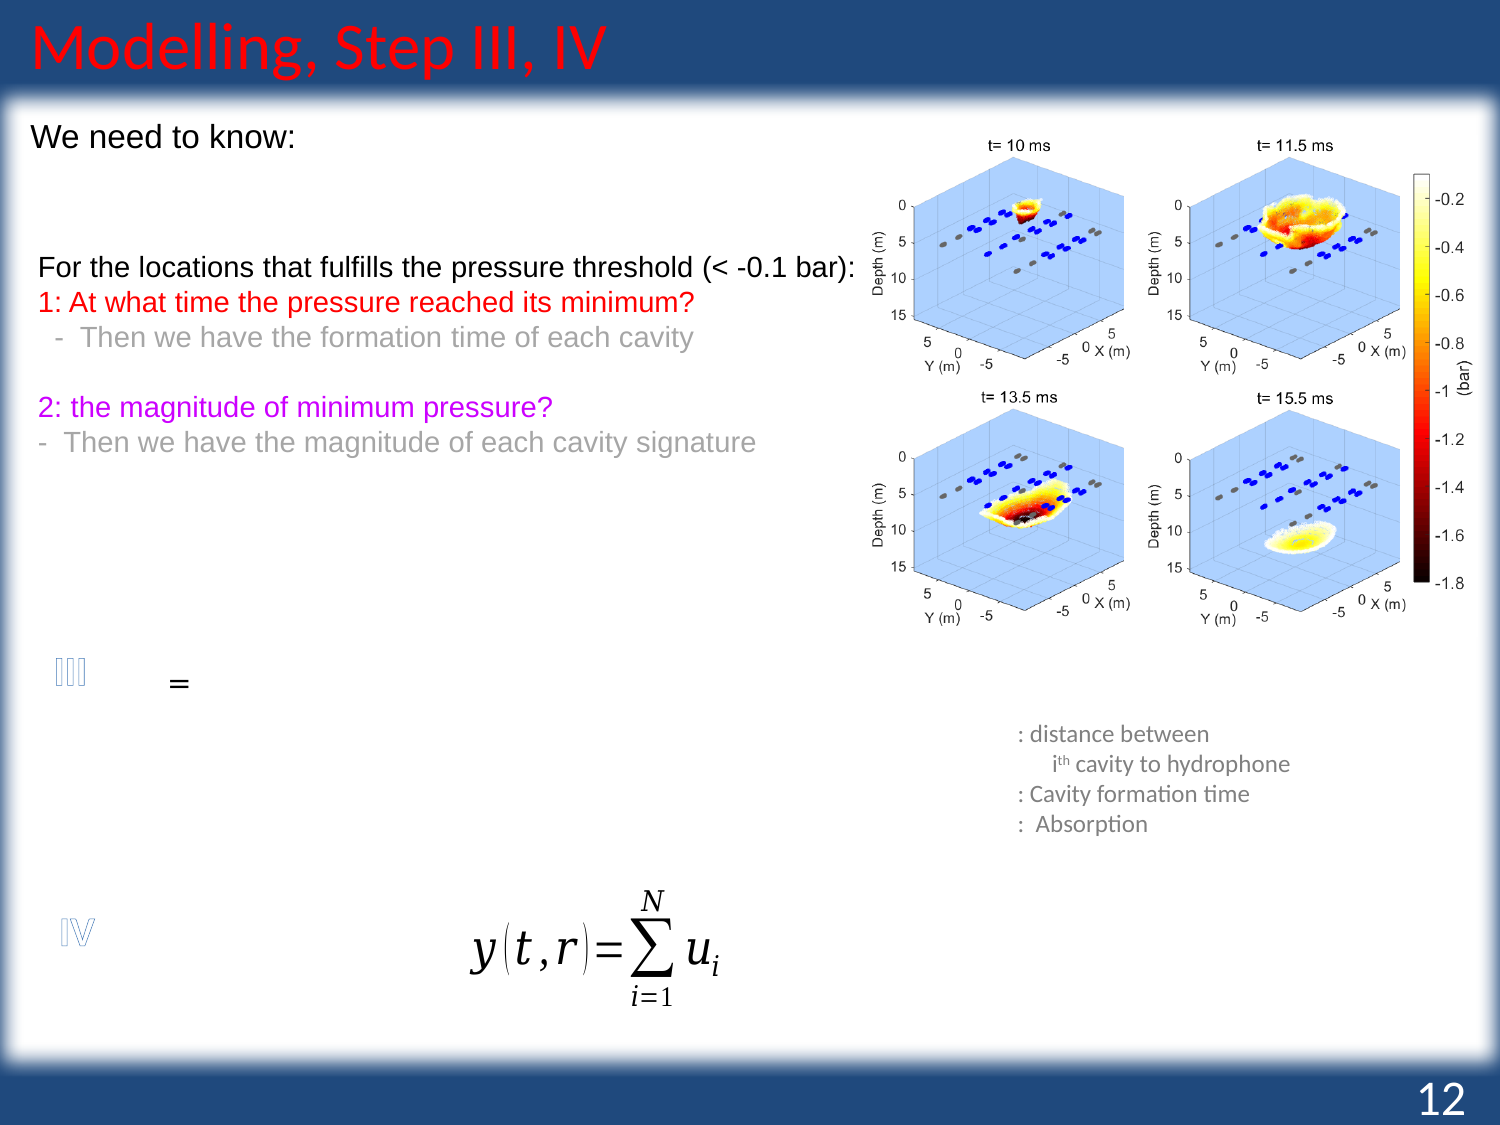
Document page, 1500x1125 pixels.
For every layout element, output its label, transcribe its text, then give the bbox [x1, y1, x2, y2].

text_box [18, 112, 1482, 1048]
picture [851, 135, 1479, 637]
slide_number 12 [1389, 1065, 1482, 1125]
text_box III [30, 636, 111, 702]
text_box Modelling, Step III, IV [0, 3, 1046, 84]
text_box IV [32, 896, 122, 962]
text_box For the locations that fulfills the pressure threshold (< -0.1 bar): 1: At what time the pressure reached its minimum? - Then we have the formation time of each cavity 2: the magnitude of minimum pressure? - Then we have the magnitude of each cavity signature [23, 240, 846, 501]
text_box We need to know: [30, 115, 874, 156]
